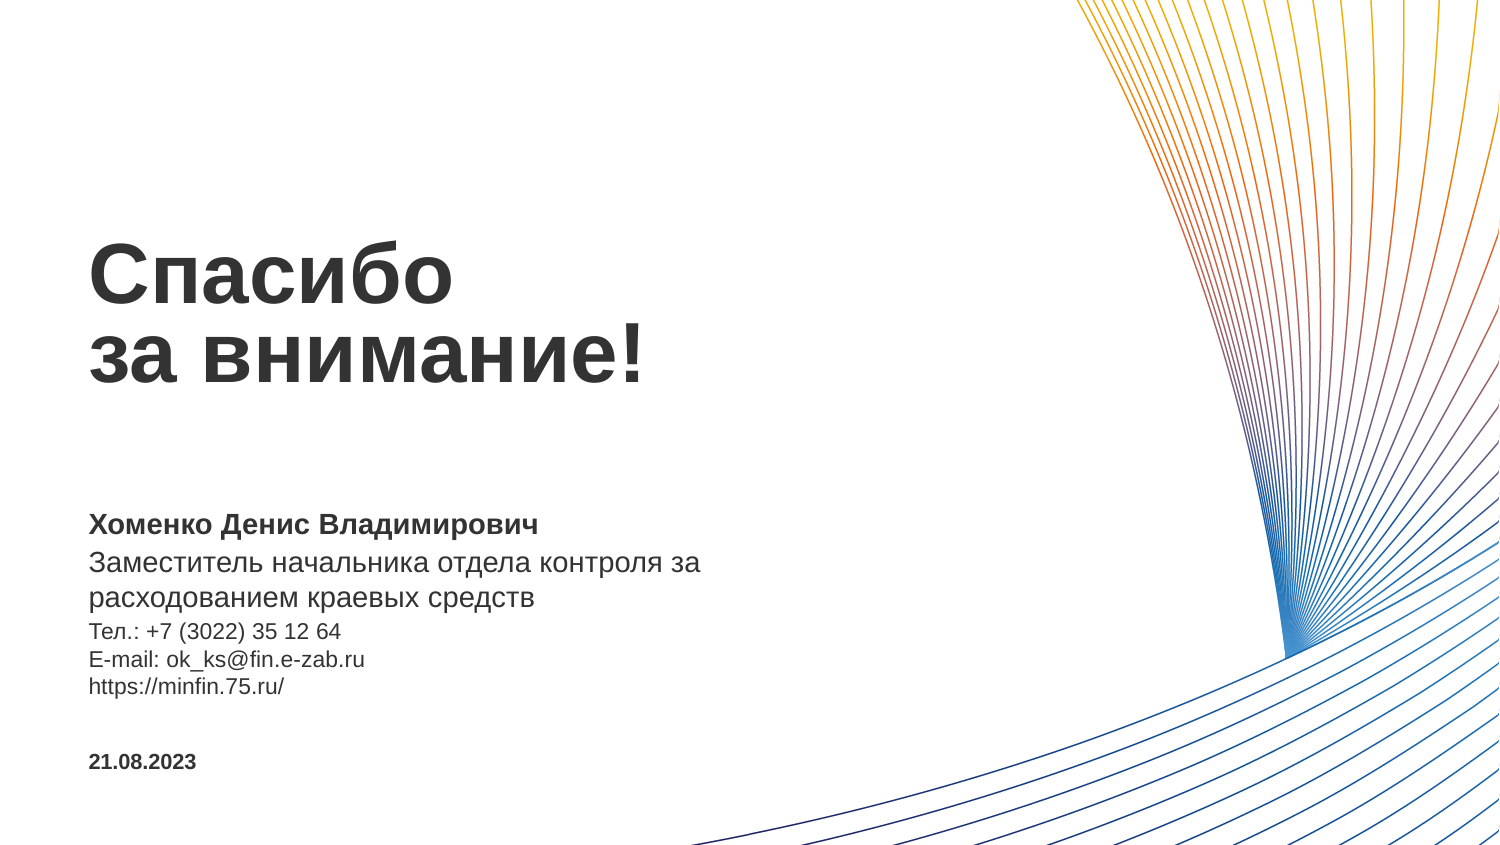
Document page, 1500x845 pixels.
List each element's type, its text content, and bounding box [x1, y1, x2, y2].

list Спасибо за внимание! [88, 242, 886, 452]
list Хоменко Денис Владимирович [88, 505, 550, 543]
list Тел.: +7 (3022) 35 12 64 E-mail: ok_ks@fin.e-zab.ru https://minfin.75.ru/ [88, 581, 886, 736]
list 21.08.2023 [88, 736, 886, 774]
picture [0, 0, 1500, 845]
list Заместитель начальника отдела контроля за расходованием краевых средств [88, 543, 886, 581]
